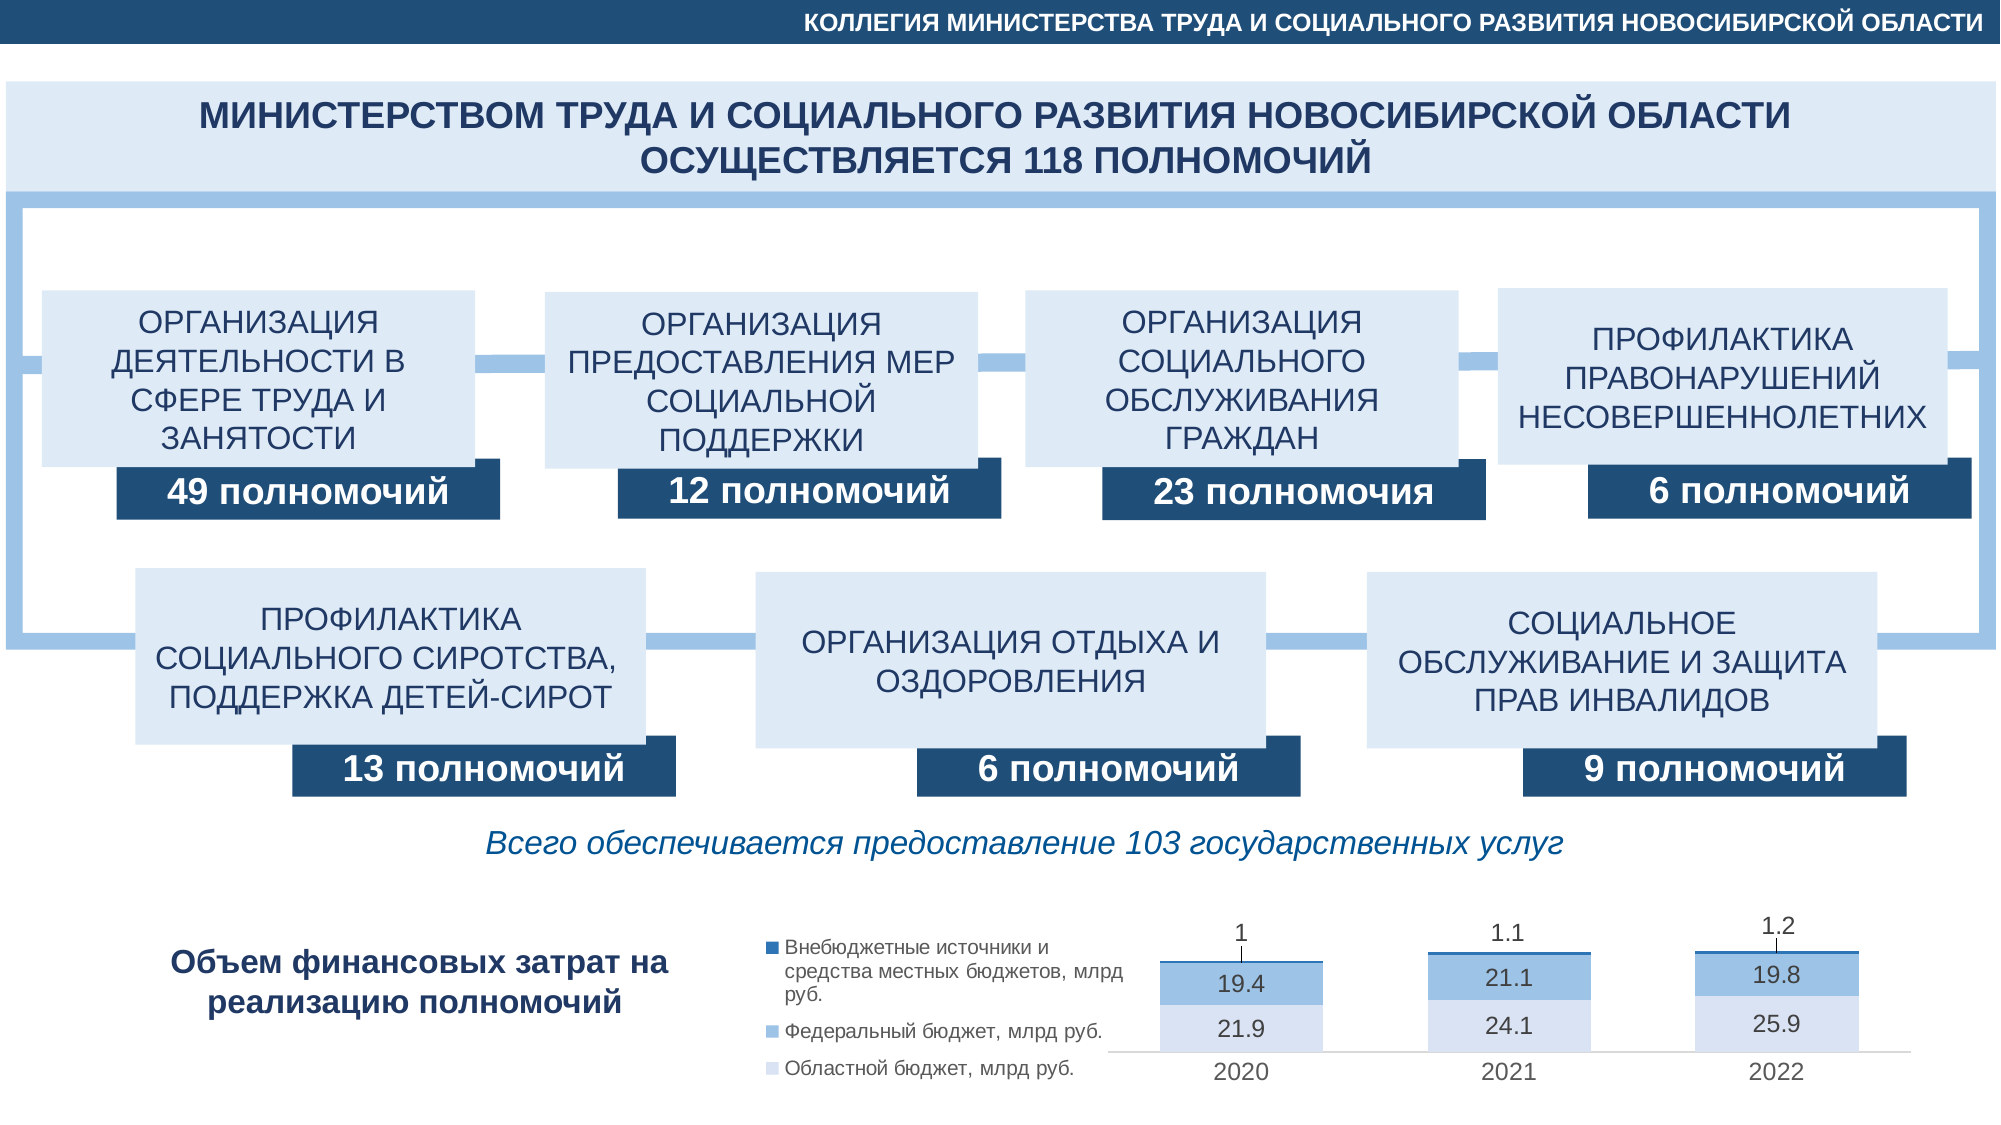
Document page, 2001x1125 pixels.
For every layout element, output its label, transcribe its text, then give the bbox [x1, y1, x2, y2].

text_box 9 полномочий [1522, 735, 1908, 798]
text_box 12 полномочий [617, 457, 1002, 520]
text_box ОРГАНИЗАЦИЯ ОТДЫХА И ОЗДОРОВЛЕНИЯ [755, 571, 1267, 749]
text_box [5, 190, 1997, 651]
chart [747, 894, 1930, 1109]
text_box ОРГАНИЗАЦИЯ ДЕЯТЕЛЬНОСТИ В СФЕРЕ ТРУДА И ЗАНЯТОСТИ [41, 290, 476, 360]
text_box 6 полномочий [916, 735, 1302, 798]
text_box ПРОФИЛАКТИКА ПРАВОНАРУШЕНИЙ НЕСОВЕРШЕННОЛЕТНИХ [1497, 288, 1948, 360]
text_box КОЛЛЕГИЯ МИНИСТЕРСТВА ТРУДА И СОЦИАЛЬНОГО РАЗВИТИЯ НОВОСИБИРСКОЙ ОБЛАСТИ [0, 0, 2000, 44]
text_box Объем финансовых затрат на реализацию полномочий [92, 933, 747, 1028]
text_box ПРОФИЛАКТИКА ПРАВОНАРУШЕНИЙ НЕСОВЕРШЕННОЛЕТНИХ [1497, 366, 1948, 465]
text_box 6 полномочий [1587, 457, 1973, 520]
text_box Всего обеспечивается предоставление 103 государственных услуг [188, 802, 1863, 880]
text_box ОРГАНИЗАЦИЯ ПРЕДОСТАВЛЕНИЯ МЕР СОЦИАЛЬНОЙ ПОДДЕРЖКИ [544, 366, 979, 469]
text_box СОЦИАЛЬНОЕ ОБСЛУЖИВАНИЕ И ЗАЩИТА ПРАВ ИНВАЛИДОВ [1366, 571, 1878, 749]
text_box ОРГАНИЗАЦИЯ СОЦИАЛЬНОГО ОБСЛУЖИВАНИЯ ГРАЖДАН [1025, 290, 1459, 360]
text_box ОРГАНИЗАЦИЯ ПРЕДОСТАВЛЕНИЯ МЕР СОЦИАЛЬНОЙ ПОДДЕРЖКИ [544, 291, 979, 360]
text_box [20, 360, 1987, 366]
text_box ОРГАНИЗАЦИЯ СОЦИАЛЬНОГО ОБСЛУЖИВАНИЯ ГРАЖДАН [1025, 366, 1459, 468]
text_box 13 полномочий [291, 735, 677, 798]
text_box 23 полномочия [1101, 458, 1487, 521]
text_box ПРОФИЛАКТИКА СОЦИАЛЬНОГО СИРОТСТВА, ПОДДЕРЖКА ДЕТЕЙ-СИРОТ [135, 568, 646, 745]
text_box 49 полномочий [116, 458, 501, 521]
text_box МИНИСТЕРСТВОМ ТРУДА И СОЦИАЛЬНОГО РАЗВИТИЯ НОВОСИБИРСКОЙ ОБЛАСТИ ОСУЩЕСТВЛЯЕТСЯ 118 ПОЛНОМОЧИЙ [5, 81, 1996, 191]
text_box ОРГАНИЗАЦИЯ ДЕЯТЕЛЬНОСТИ В СФЕРЕ ТРУДА И ЗАНЯТОСТИ [41, 366, 476, 468]
